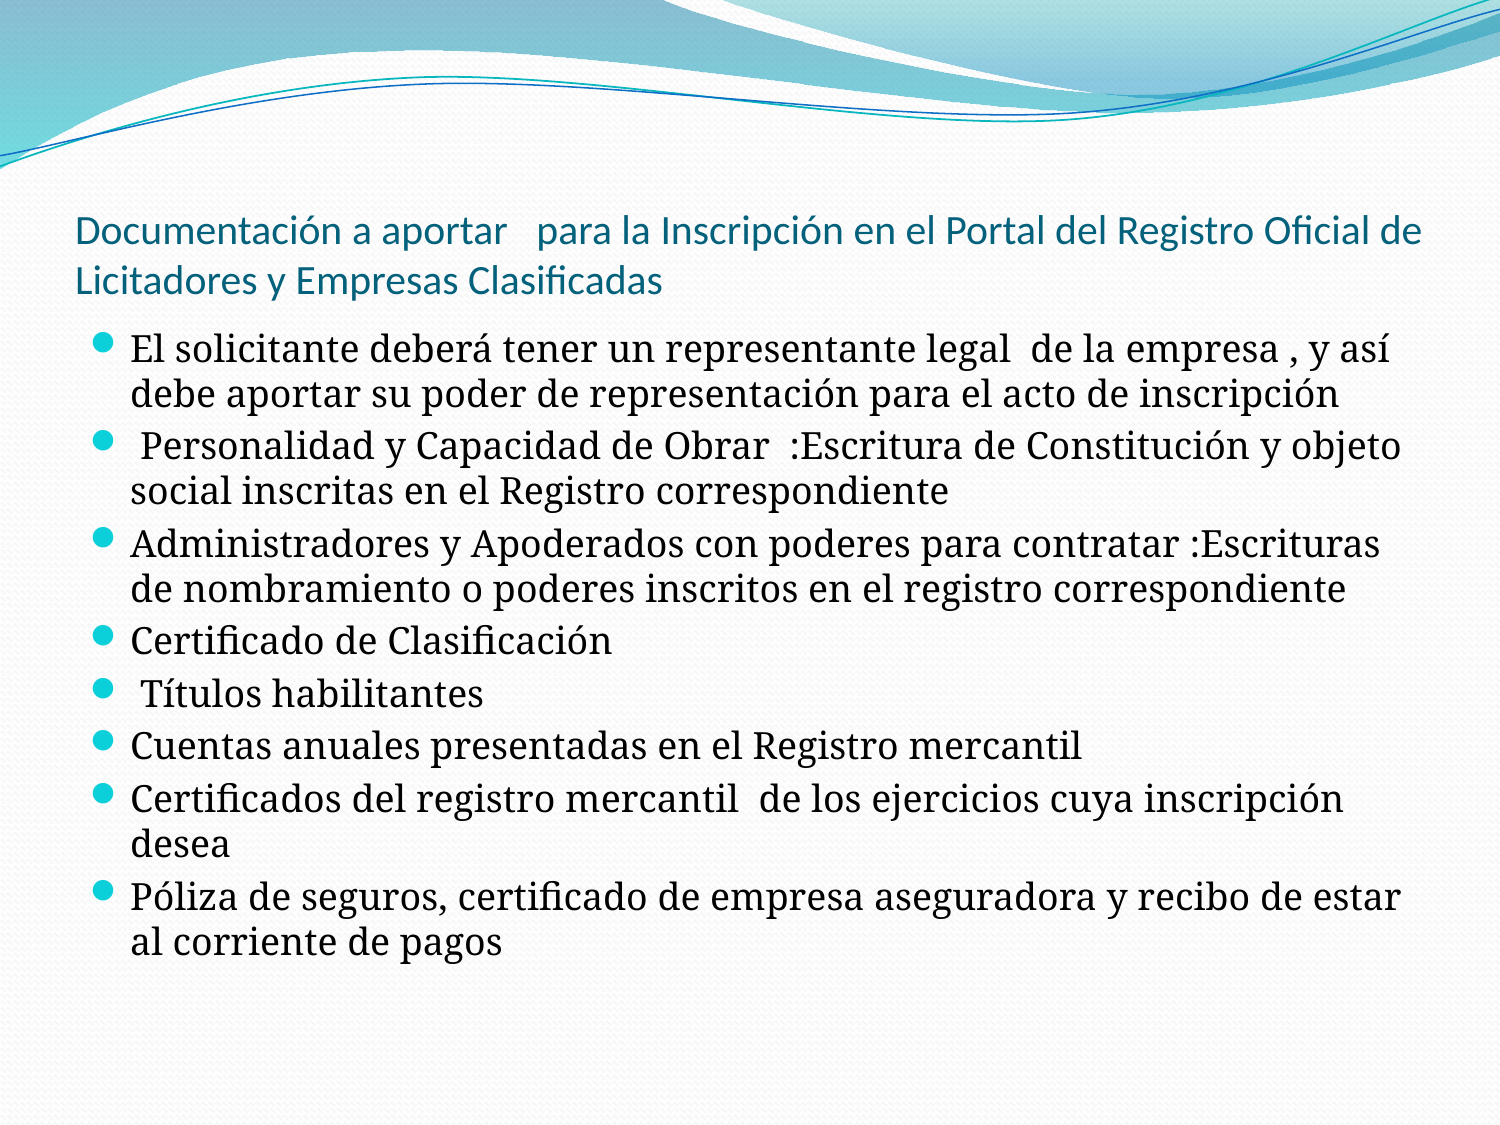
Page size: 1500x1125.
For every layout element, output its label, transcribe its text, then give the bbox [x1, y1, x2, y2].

title Documentación a aportar para la Inscripción en el Portal del Registro Oficial de Licitadores y Empresas Clasificadas [75, 115, 1425, 303]
list El solicitante deberá tener un representante legal de la empresa , y así debe aportar su poder de representación para el acto de inscripción Personalidad y Capacidad de Obrar :Escritura de Constitución y objeto social inscritas en el Registro correspondiente Administradores y Apoderados con poderes para contratar :Escrituras de nombramiento o poderes inscritos en el registro correspondiente Certificado de Clasificación Títulos habilitantes Cuentas anuales presentadas en el Registro mercantil Certificados del registro mercantil de los ejercicios cuya inscripción desea Póliza de seguros, certificado de empresa aseguradora y recibo de estar al corriente de pagos [75, 317, 1425, 1038]
